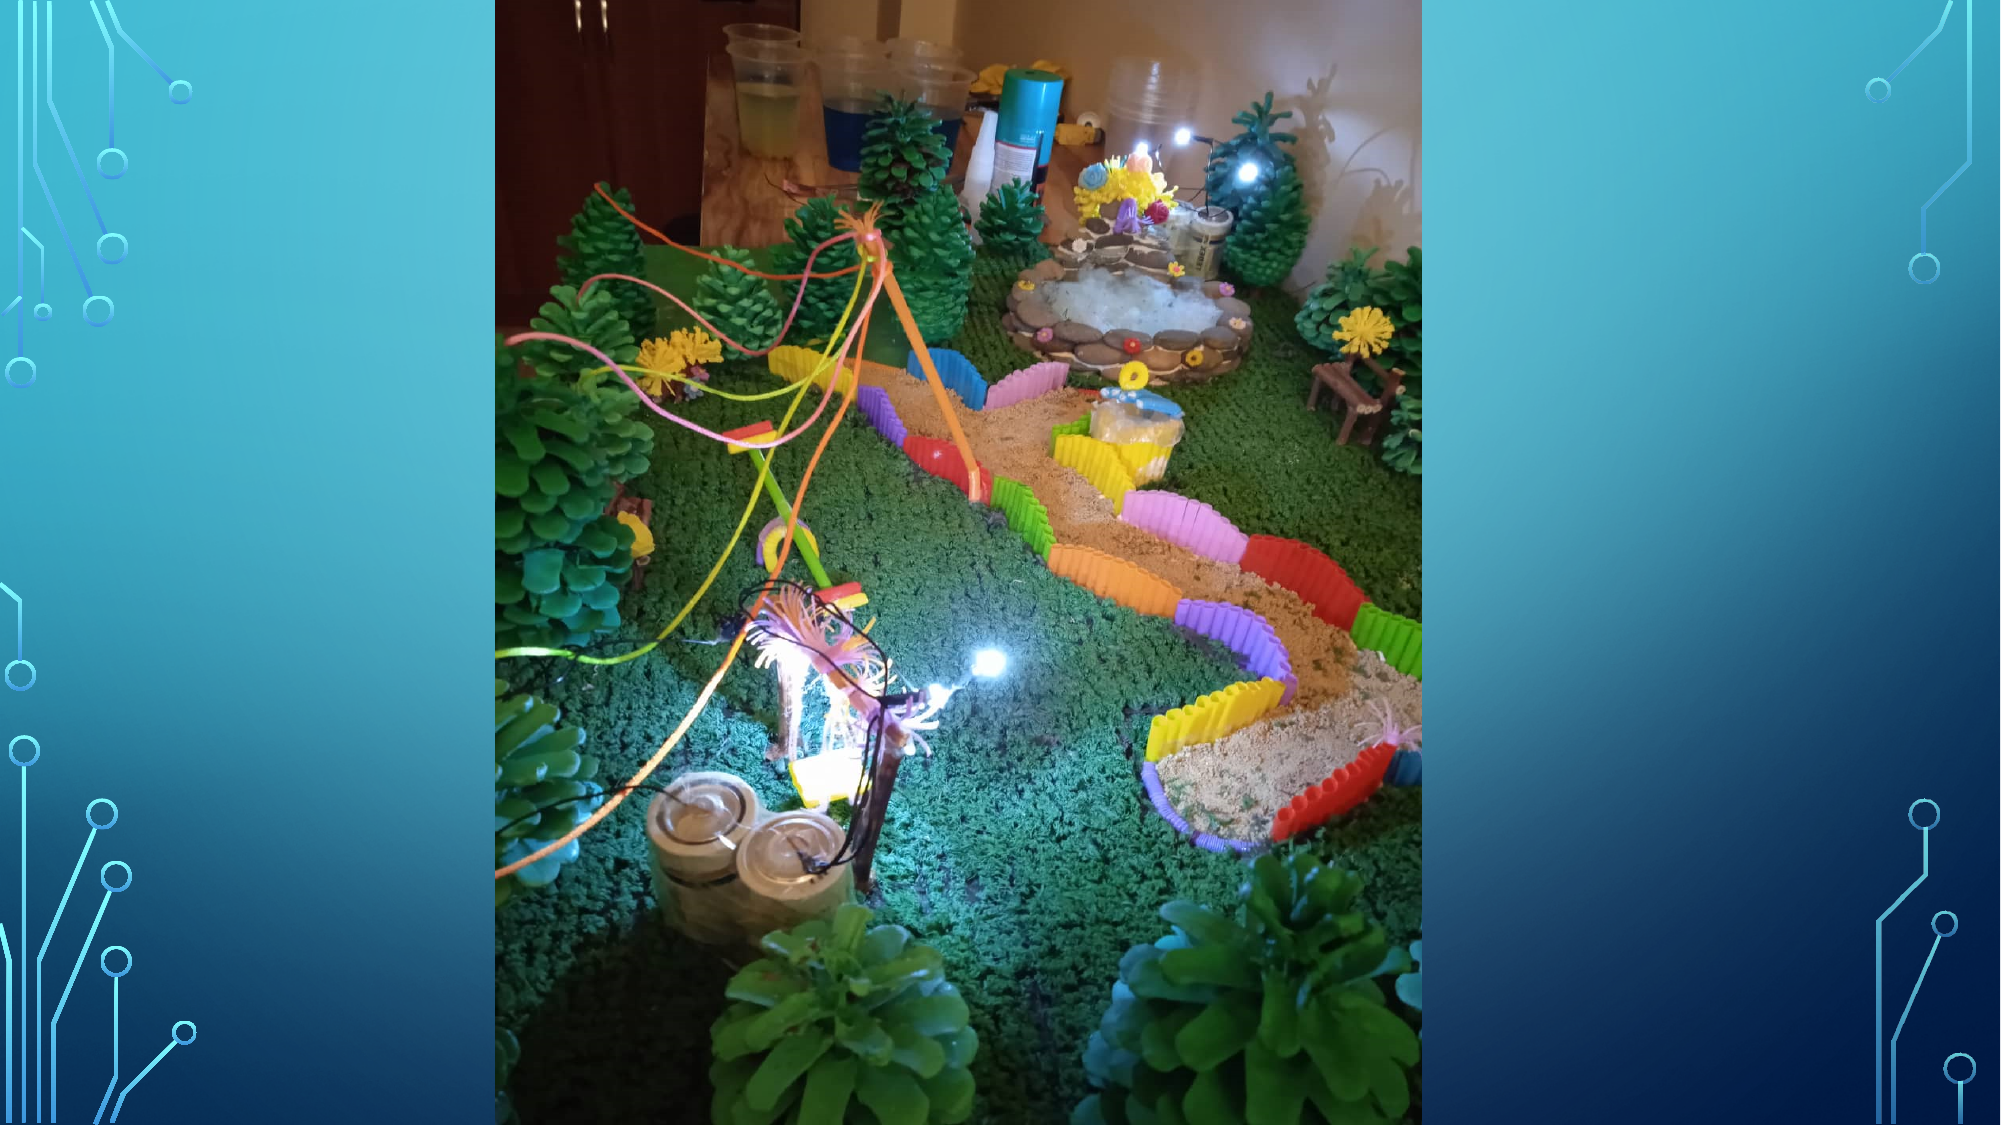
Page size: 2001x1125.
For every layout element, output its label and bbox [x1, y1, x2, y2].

picture [495, 0, 1423, 1125]
